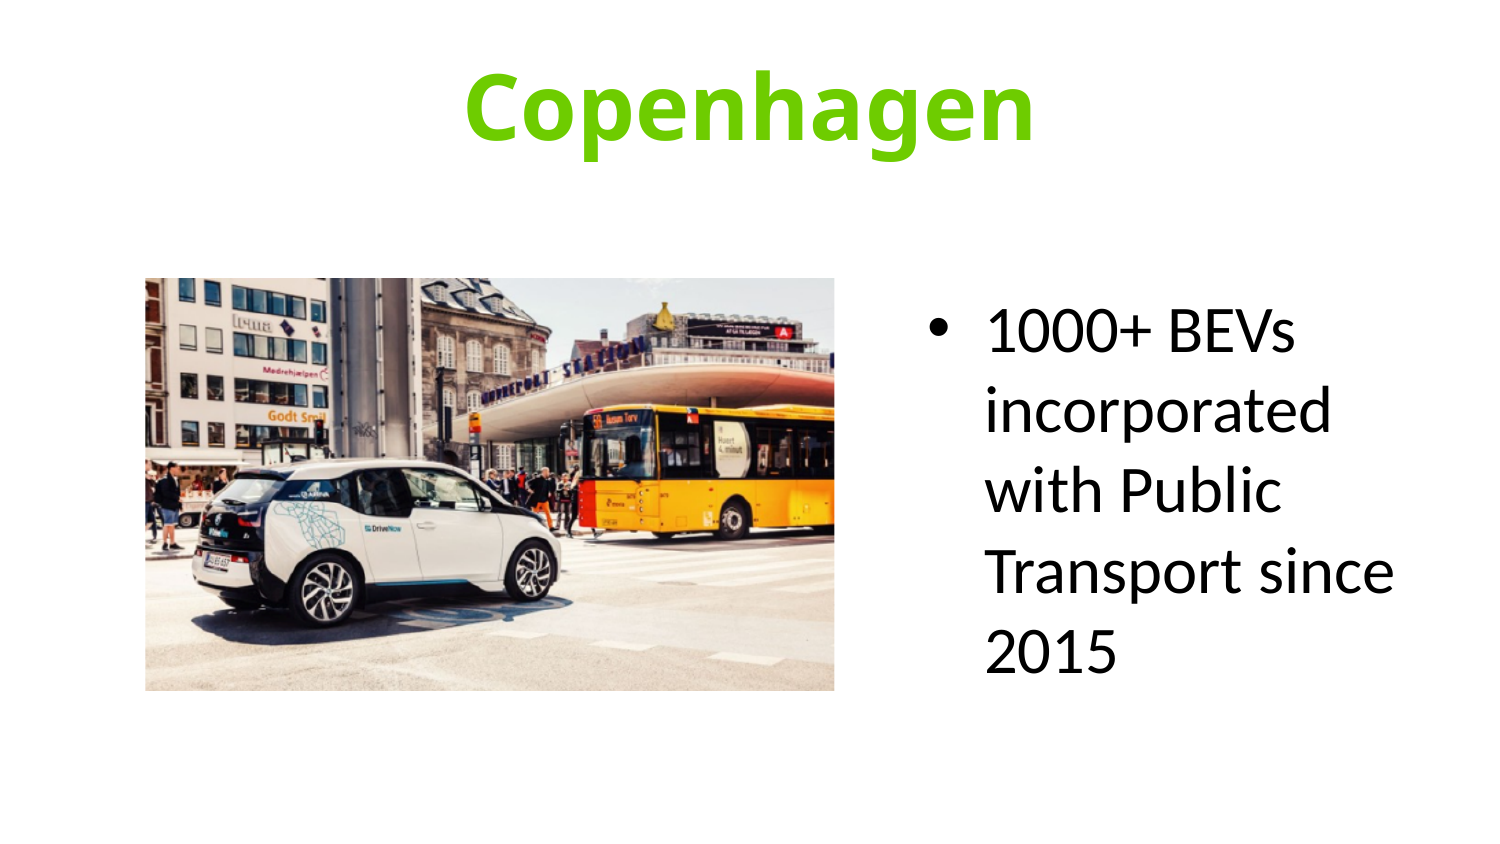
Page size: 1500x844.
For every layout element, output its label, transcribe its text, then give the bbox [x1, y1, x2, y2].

title Copenhagen [75, 33, 1425, 175]
picture [145, 278, 835, 691]
list 1000+ BEVs incorporated with Public Transport since 2015 [912, 278, 1451, 753]
